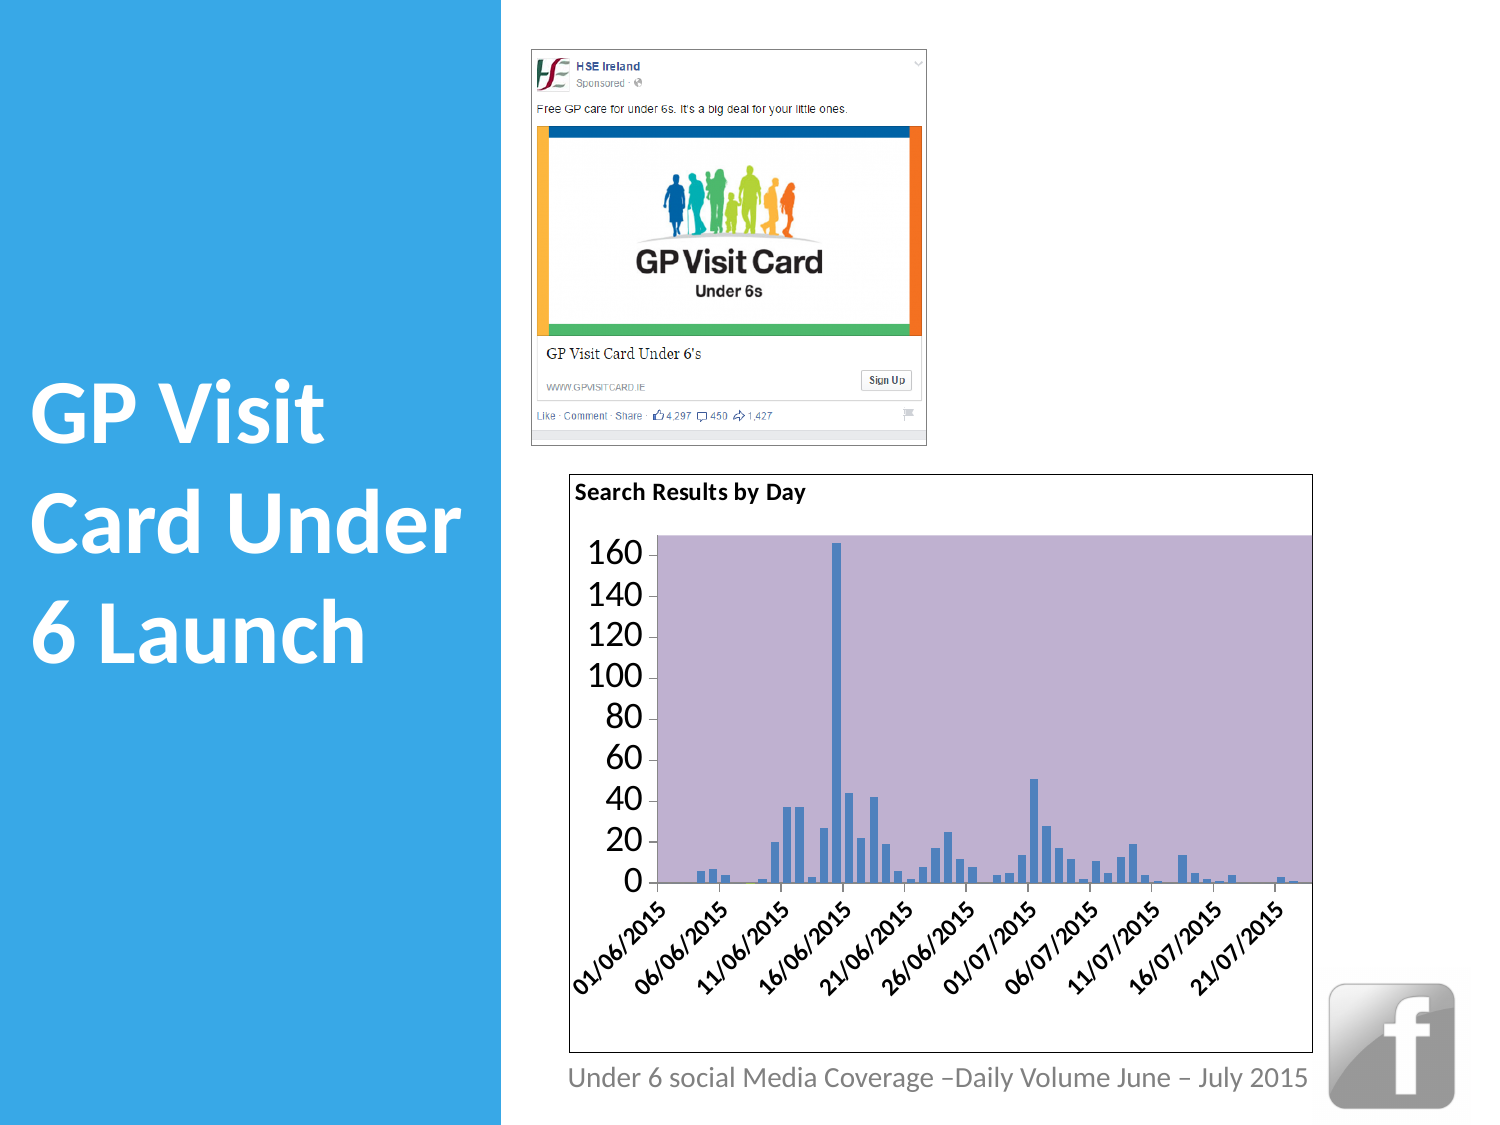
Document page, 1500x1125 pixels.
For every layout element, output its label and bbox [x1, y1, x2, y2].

picture [0, 0, 1500, 1125]
chart [568, 473, 1314, 1054]
